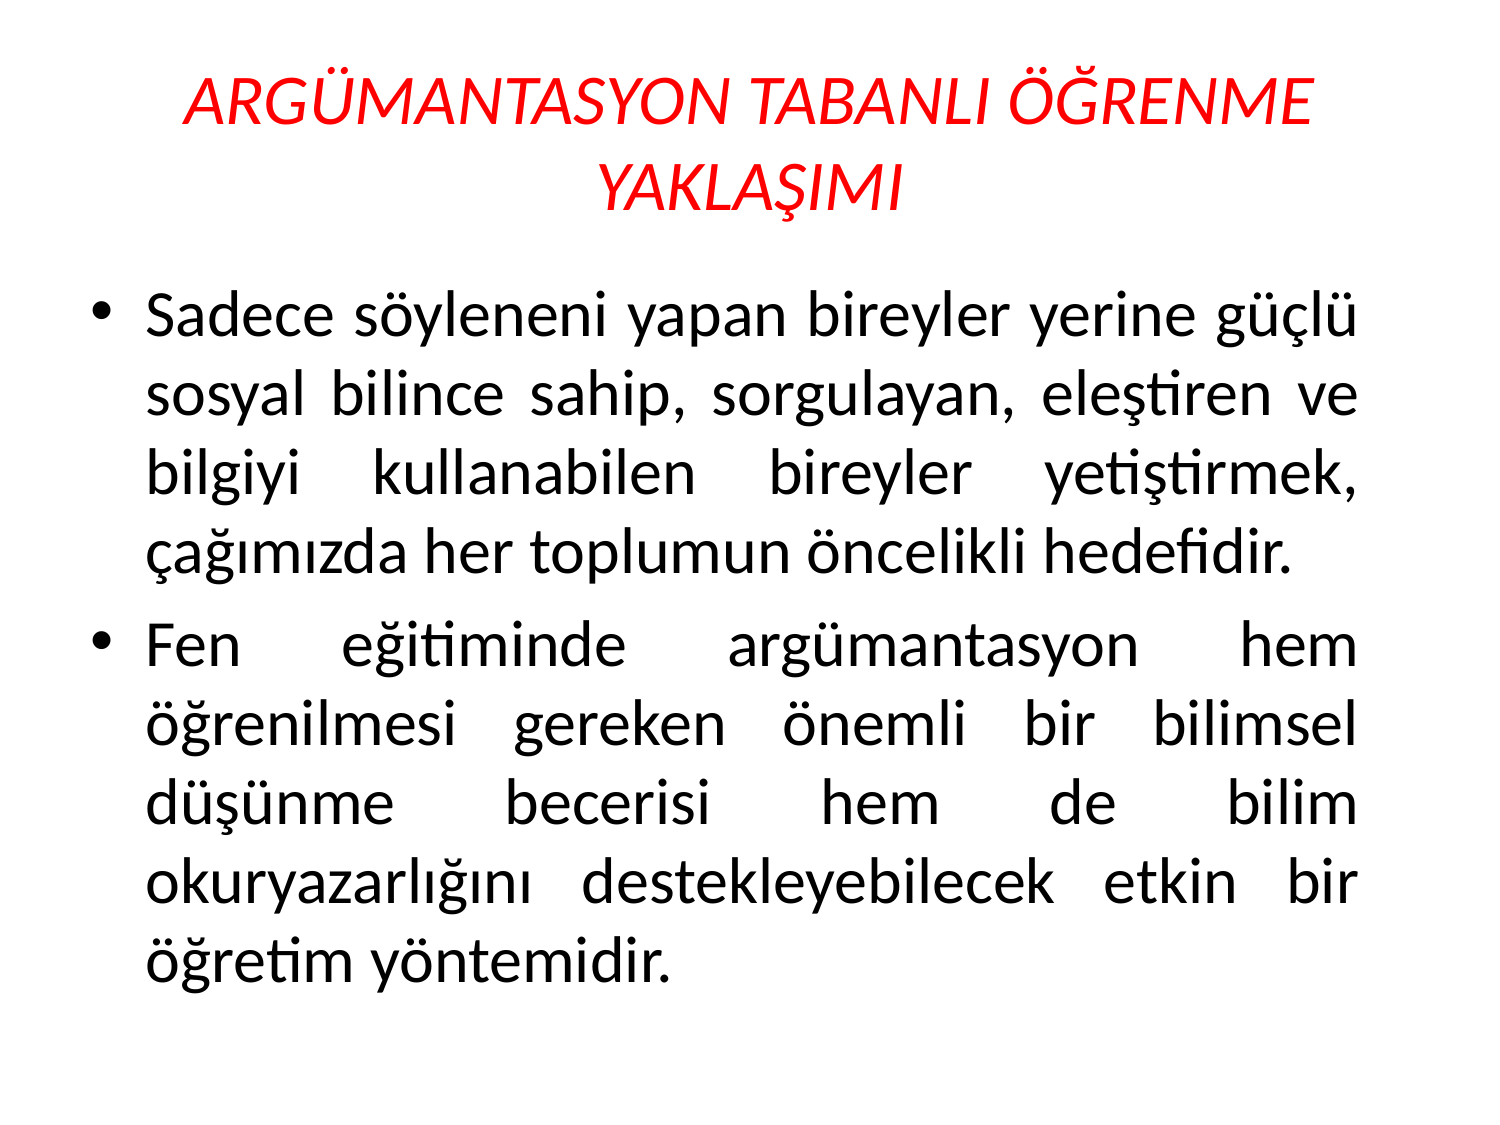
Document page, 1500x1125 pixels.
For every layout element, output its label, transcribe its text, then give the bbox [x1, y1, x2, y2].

list Sadece söyleneni yapan bireyler yerine güçlü sosyal bilince sahip, sorgulayan, eleştiren ve bilgiyi kullanabilen bireyler yetiştirmek, çağımızda her toplumun öncelikli hedefidir. Fen eğitiminde argümantasyon hem öğrenilmesi gereken önemli bir bilimsel düşünme becerisi hem de bilim okuryazarlığını destekleyebilecek etkin bir öğretim yöntemidir. [75, 262, 1376, 1005]
title ARGÜMANTASYON TABANLI ÖĞRENME YAKLAŞIMI [75, 45, 1425, 233]
